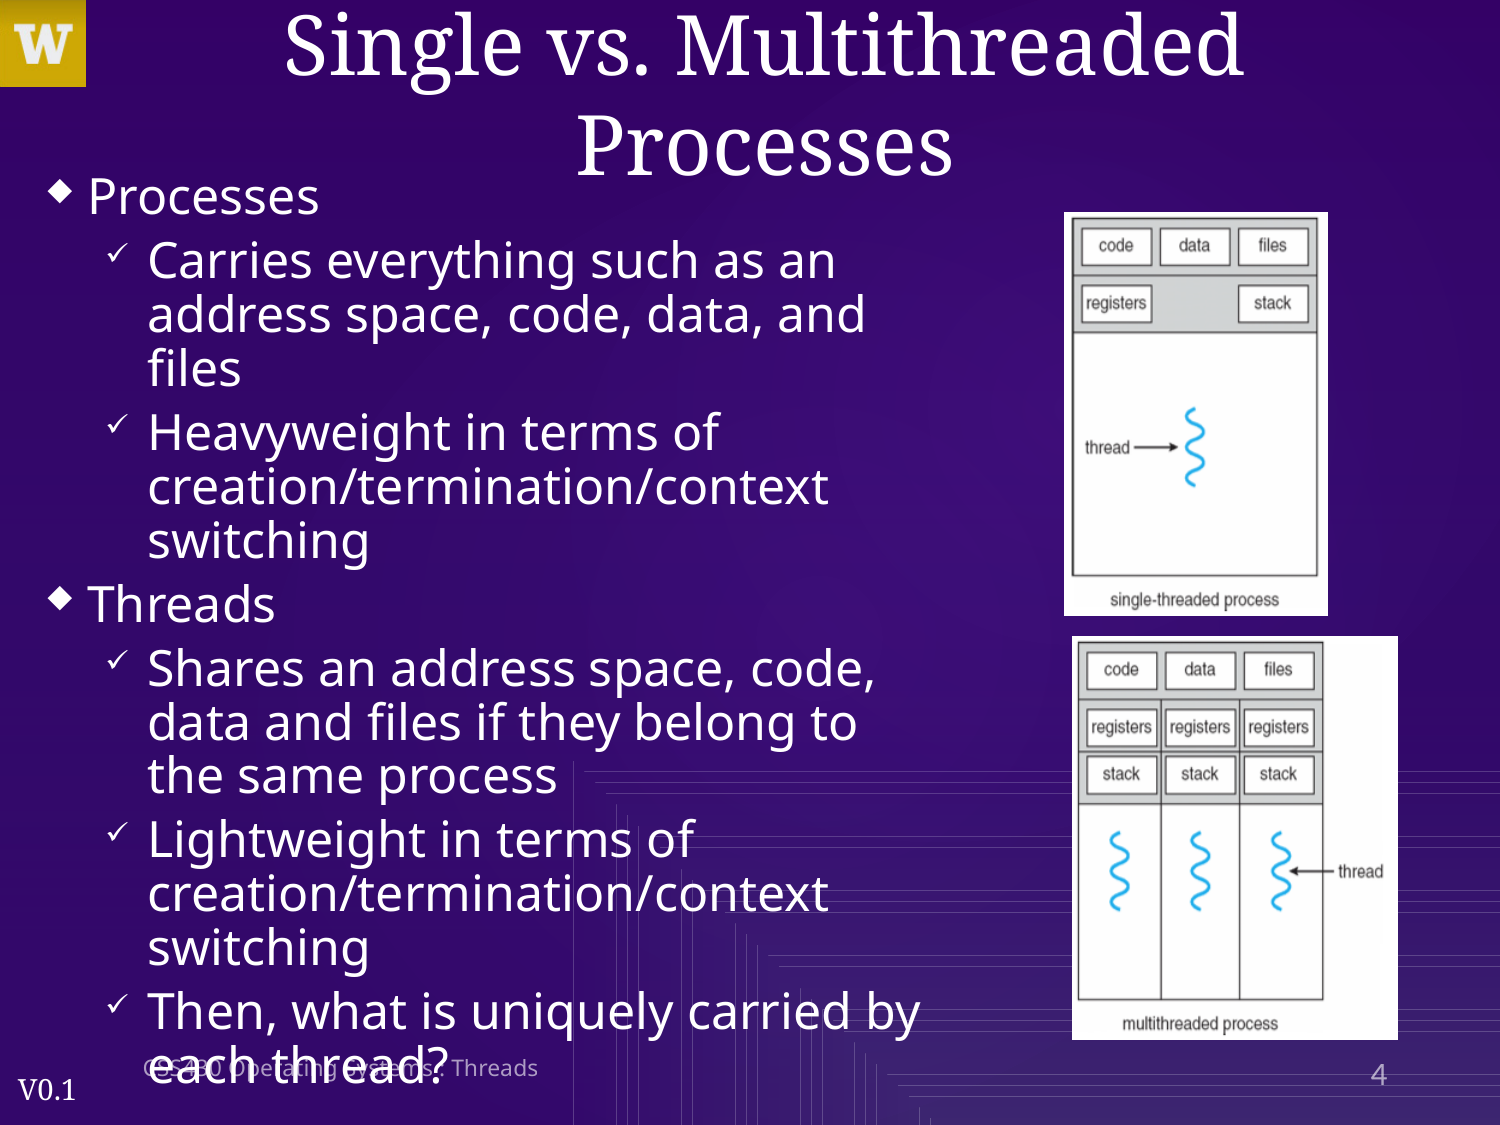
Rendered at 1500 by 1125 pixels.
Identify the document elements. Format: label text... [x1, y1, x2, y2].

picture [0, 0, 86, 87]
picture [1063, 211, 1329, 616]
title Single vs. Multithreaded Processes [127, 3, 1403, 182]
text_box Processes Carries everything such as an address space, code, data, and files Heavyweight in terms of creation/termination/context switching Threads Shares an address space, code, data and files if they belong to the same process Lightweight in terms of creation/termination/context switching Then, what is uniquely carried by each thread? [27, 259, 956, 1007]
slide_number 4 [1235, 1053, 1403, 1100]
footer CSS430 Operating Systems : Threads [127, 1039, 885, 1100]
picture [1071, 636, 1398, 1041]
